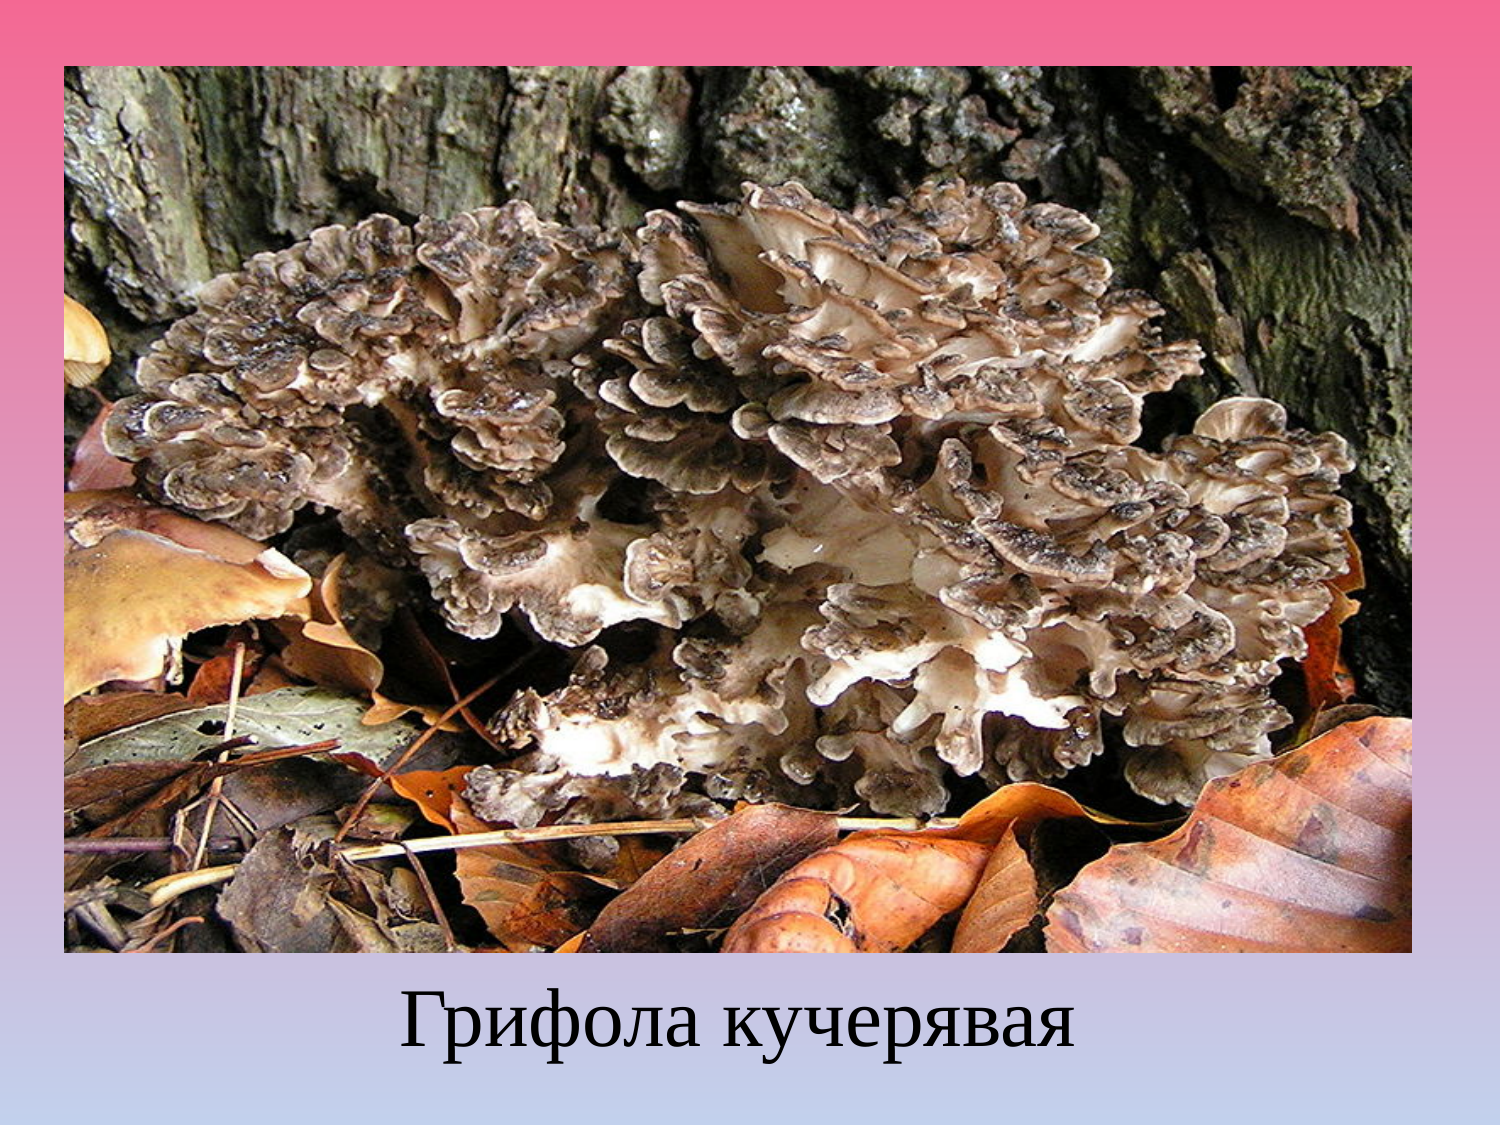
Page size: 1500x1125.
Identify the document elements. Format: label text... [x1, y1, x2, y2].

text_box Грифола кучерявая [385, 960, 1092, 1071]
picture [64, 66, 1412, 953]
